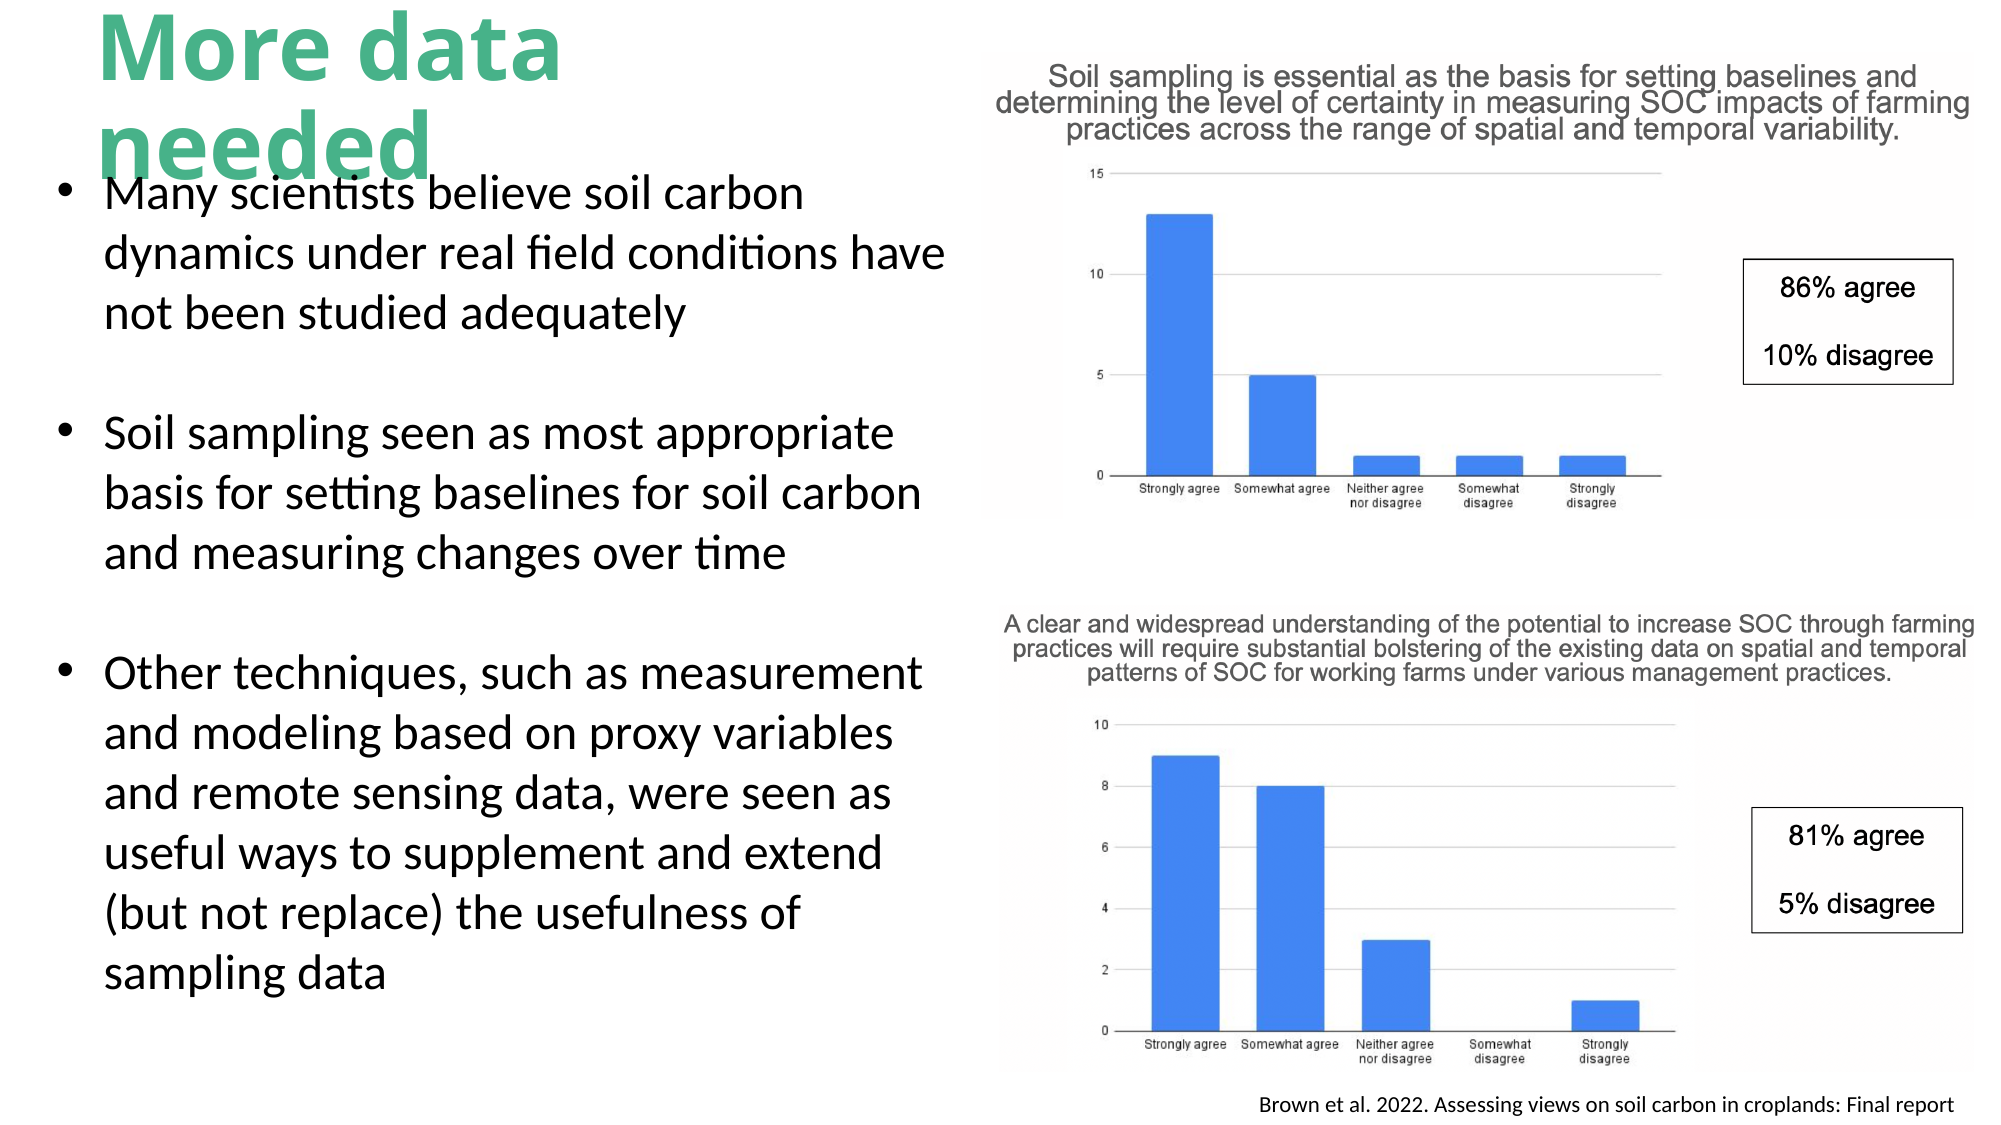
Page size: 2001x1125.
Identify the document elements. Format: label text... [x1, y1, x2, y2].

picture [981, 52, 1974, 519]
text_box Brown et al. 2022. Assessing views on soil carbon in croplands: Final report [1244, 1082, 1972, 1125]
picture [999, 605, 1974, 1073]
text_box Many scientists believe soil carbon dynamics under real field conditions have not been studied adequately Soil sampling seen as most appropriate basis for setting baselines for soil carbon and measuring changes over time Other techniques, such as measurement and modeling based on proxy variables and remote sensing data, were seen as useful ways to supplement and extend (but not replace) the usefulness of sampling data [41, 152, 982, 1007]
title More data needed [80, 10, 943, 152]
